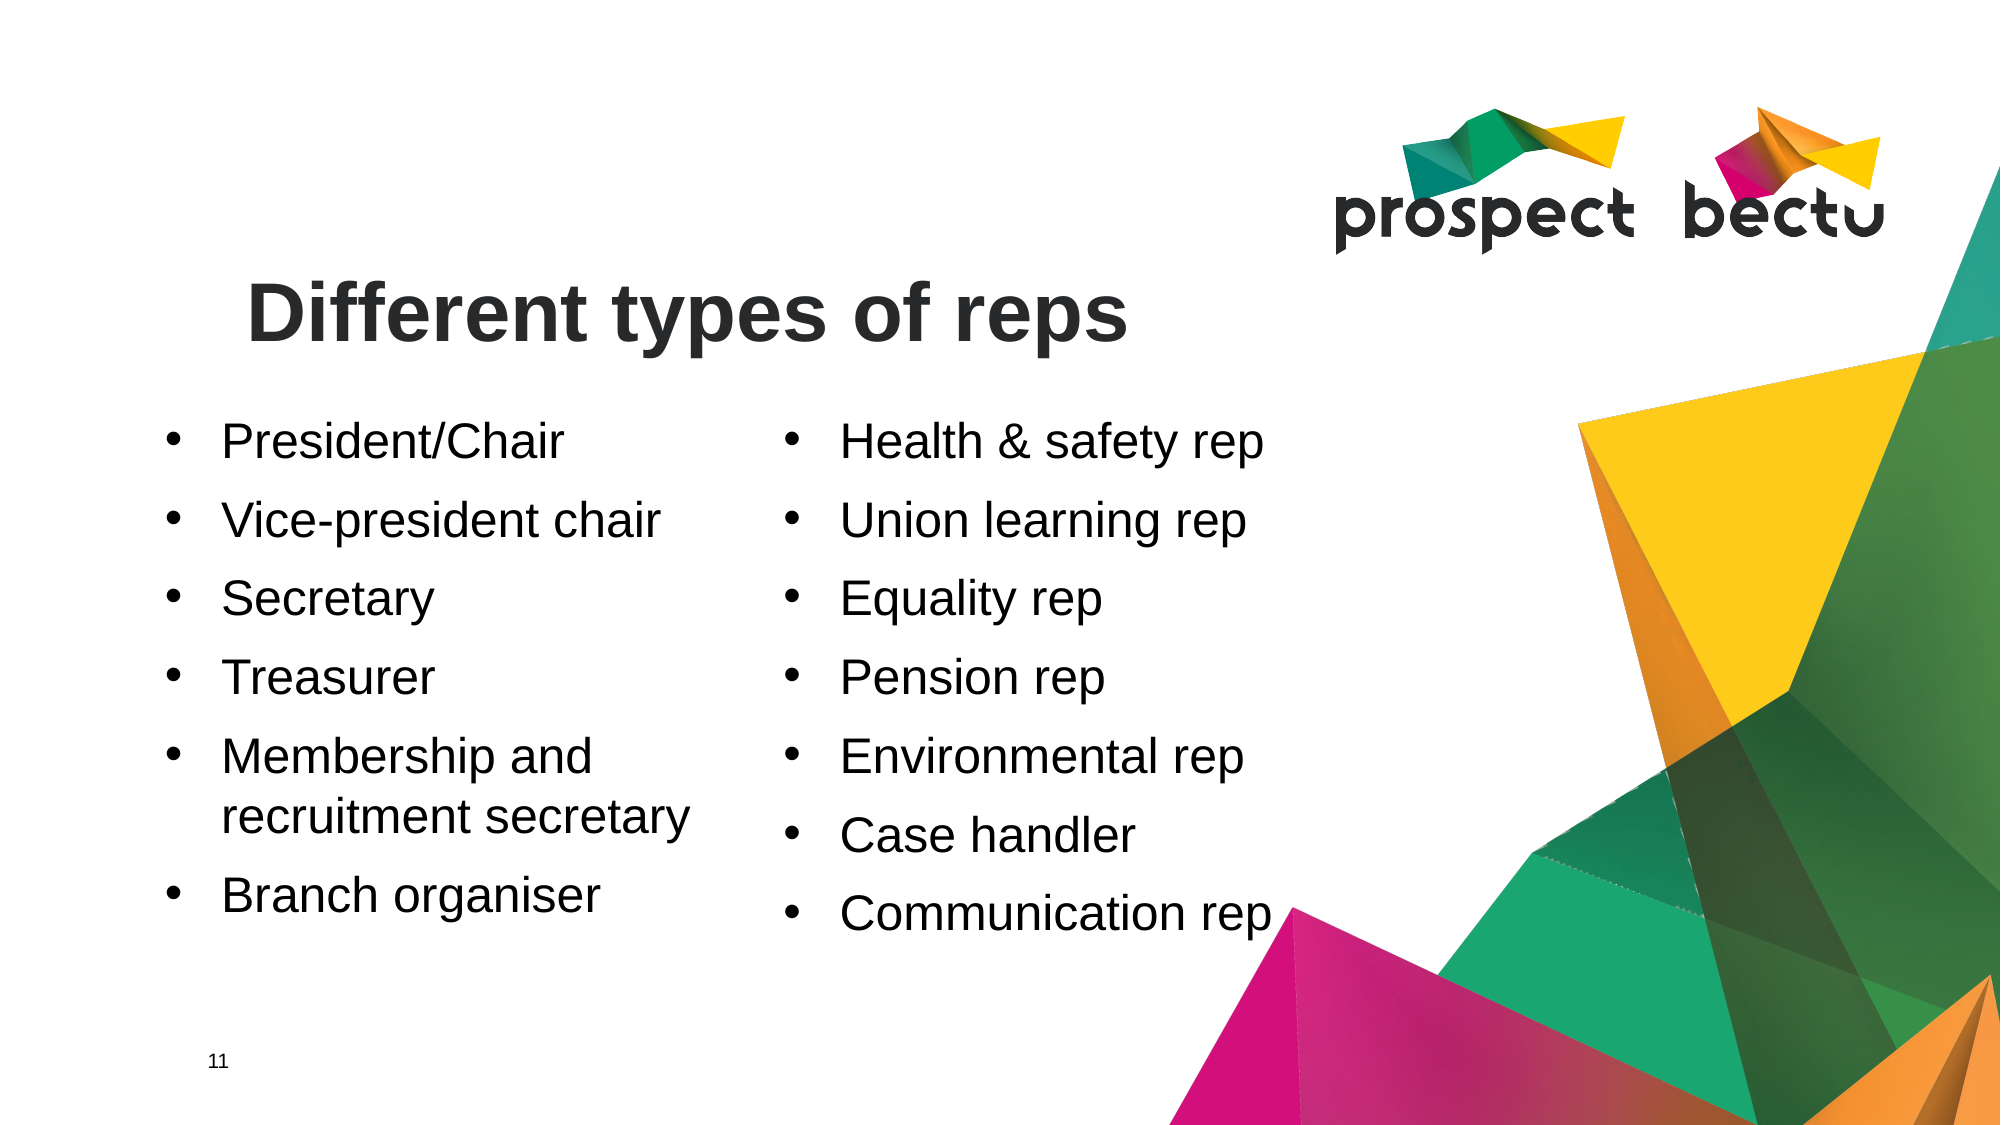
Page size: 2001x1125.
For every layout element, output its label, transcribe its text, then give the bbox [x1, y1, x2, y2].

text_box Health & safety rep Union learning rep Equality rep Pension rep Environmental rep Case handler Communication rep [783, 408, 1395, 1013]
text_box President/Chair Vice-president chair Secretary Treasurer Membership and recruitment secretary Branch organiser [164, 408, 757, 955]
picture [1169, 0, 2000, 1125]
title Different types of reps [246, 156, 1697, 359]
